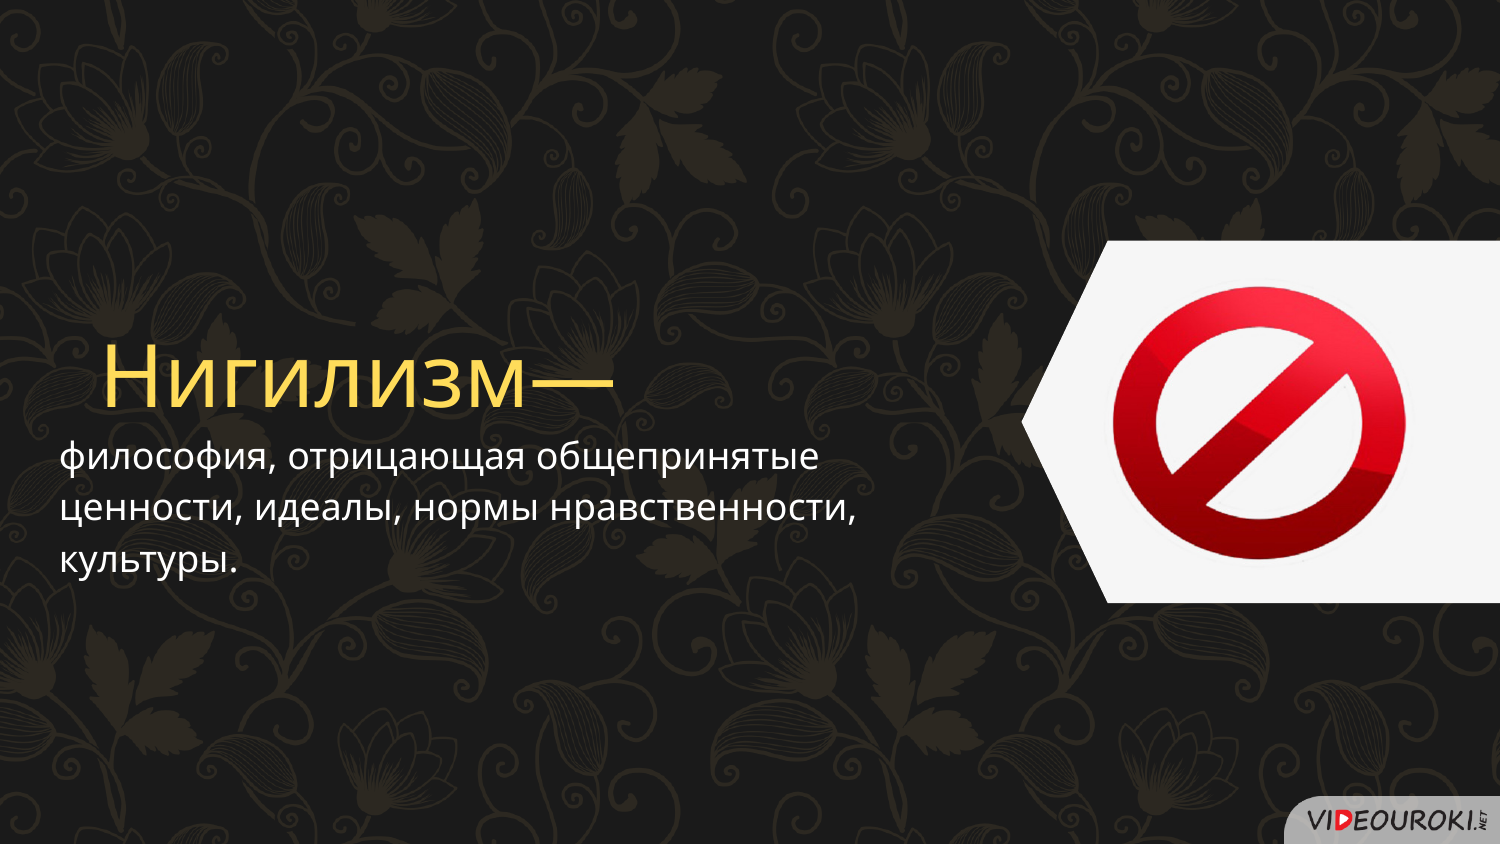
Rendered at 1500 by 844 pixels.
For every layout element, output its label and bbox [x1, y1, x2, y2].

text_box [58, 319, 948, 579]
picture [0, 0, 1500, 844]
